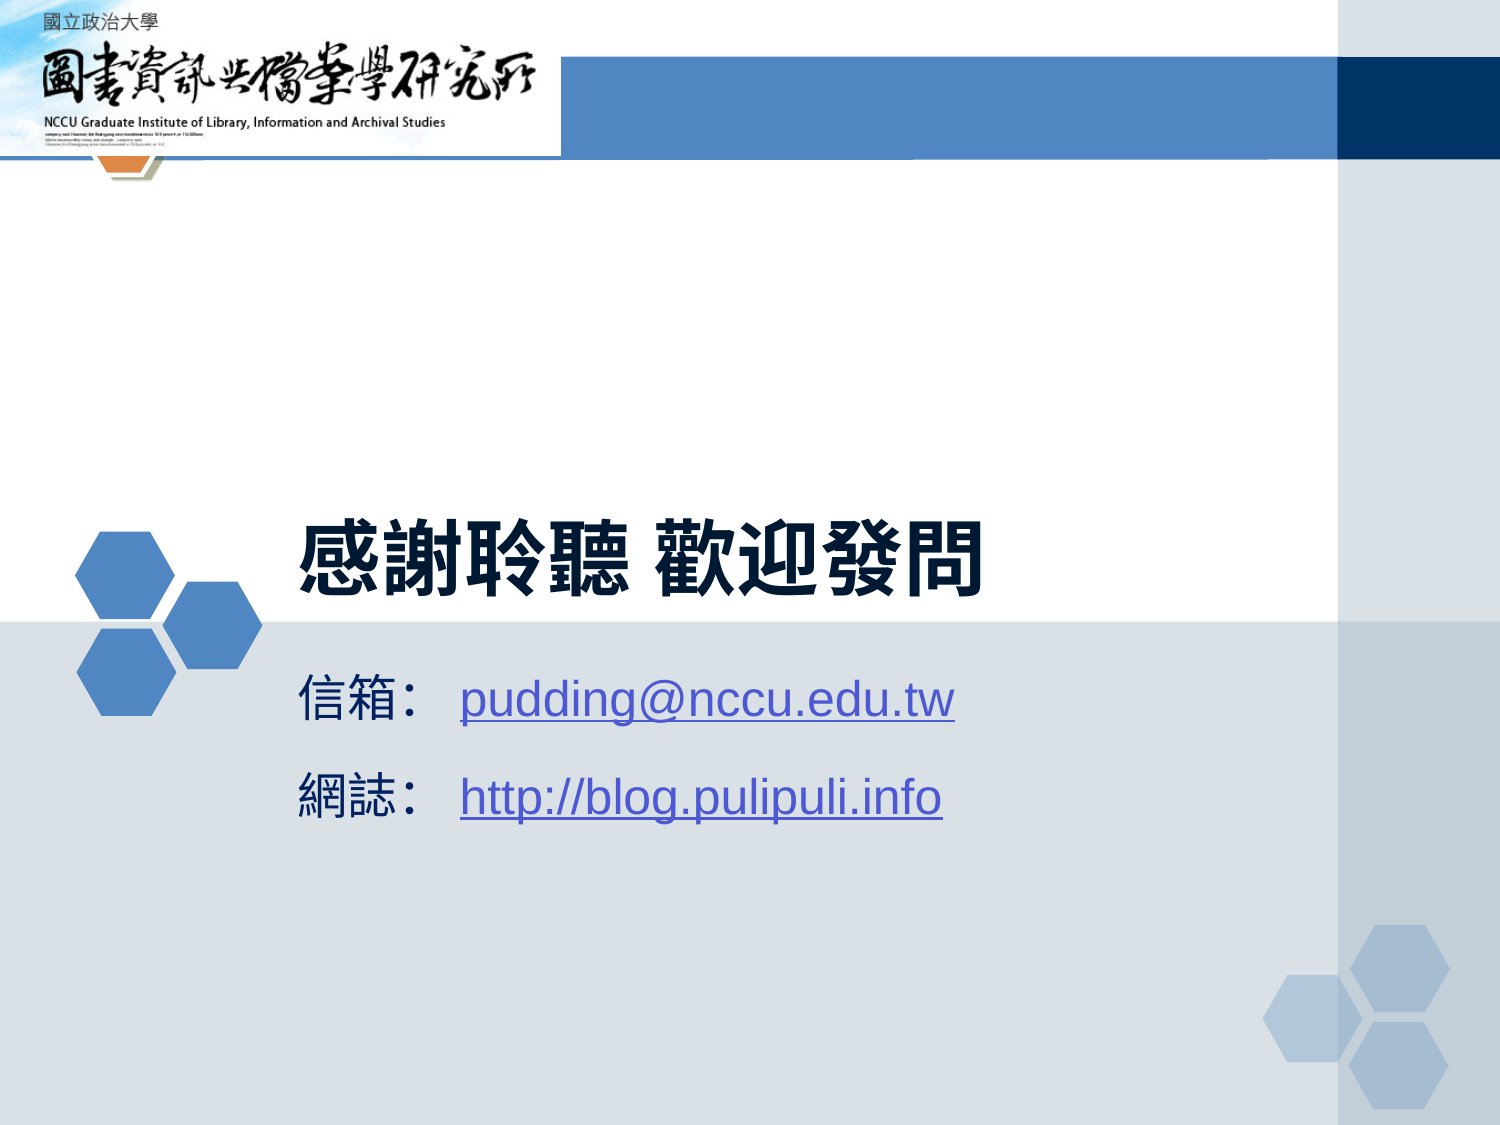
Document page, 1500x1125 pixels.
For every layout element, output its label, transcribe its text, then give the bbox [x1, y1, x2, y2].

picture [0, 0, 561, 156]
title 感謝聆聽 歡迎發問 [282, 513, 1394, 621]
list 信箱：pudding@nccu.edu.tw 網誌：http://blog.pulipuli.info [282, 621, 1394, 868]
